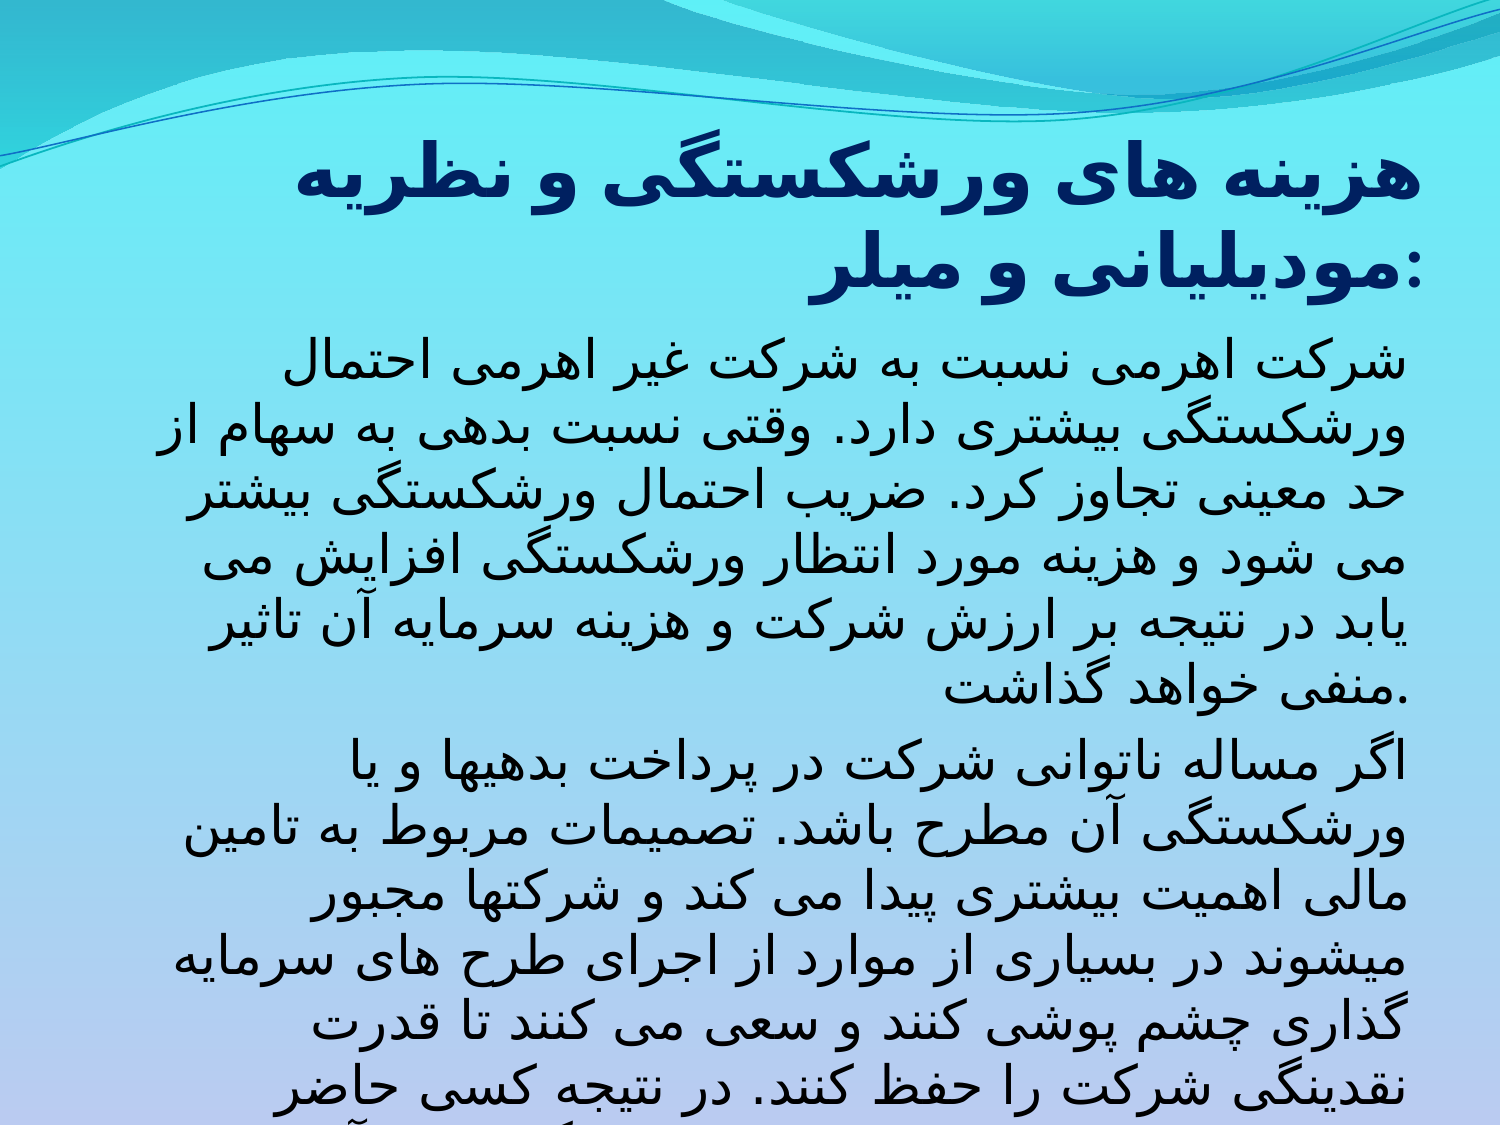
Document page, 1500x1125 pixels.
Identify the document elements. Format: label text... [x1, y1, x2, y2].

list شرکت اهرمی نسبت به شرکت غیر اهرمی احتمال ورشکستگی بیشتری دارد. وقتی نسبت بدهی به سهام از حد معینی تجاوز کرد. ضریب احتمال ورشکستگی بیشتر می شود و هزینه مورد انتظار ورشکستگی افزایش می یابد در نتیجه بر ارزش شرکت و هزینه سرمایه آن تاثیر منفی خواهد گذاشت. اگر مساله ناتوانی شرکت در پرداخت بدهیها و یا ورشکستگی آن مطرح باشد. تصمیمات مربوط به تامین مالی اهمیت بیشتری پیدا می کند و شرکتها مجبور میشوند در بسیاری از موارد از اجرای طرح های سرمایه گذاری چشم پوشی کنند و سعی می کنند تا قدرت نقدینگی شرکت را حفظ کنند. در نتیجه کسی حاضر نیست در شرکتی که احتمال ورشکستگی برای آن متصور است سرمایه گذاری کند شرکت باید برای جلب توجه سرمایه گذاران و کسب اعتماد مجدد آنها از طریق دادن اطلاعات مفید متحمل هزینه های زیادی گردد. [75, 317, 1425, 1038]
title هزينه های ورشکستگی و نظريه موديليانی و ميلر: [75, 115, 1425, 303]
